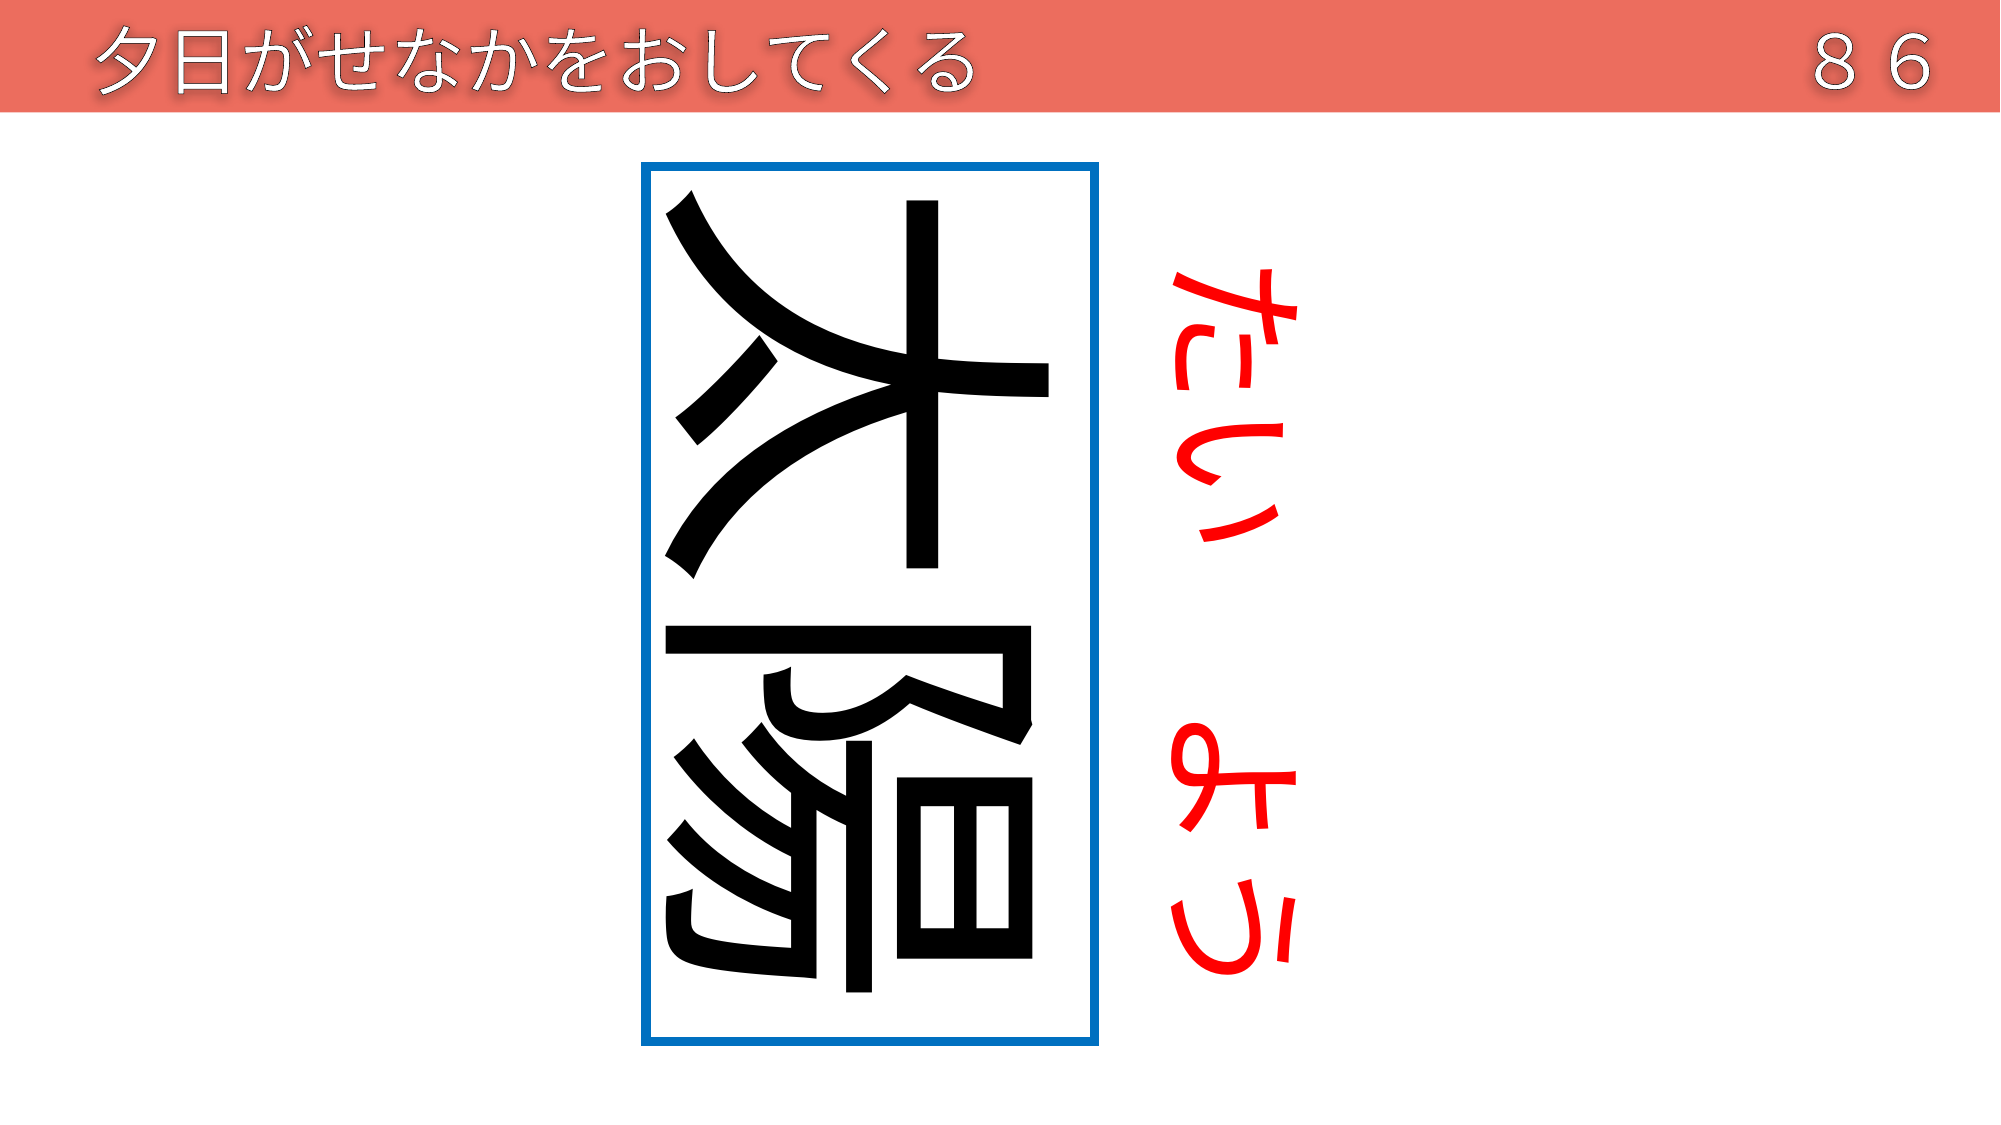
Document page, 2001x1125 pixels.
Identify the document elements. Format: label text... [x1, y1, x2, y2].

text_box [0, 0, 2000, 113]
text_box ８６ [1782, 6, 1963, 112]
text_box 太陽 [588, 160, 1125, 1091]
text_box [645, 165, 1095, 1043]
text_box 夕日がせなかをおしてくる [75, 6, 1315, 112]
text_box たい よう [1124, 239, 1337, 1012]
